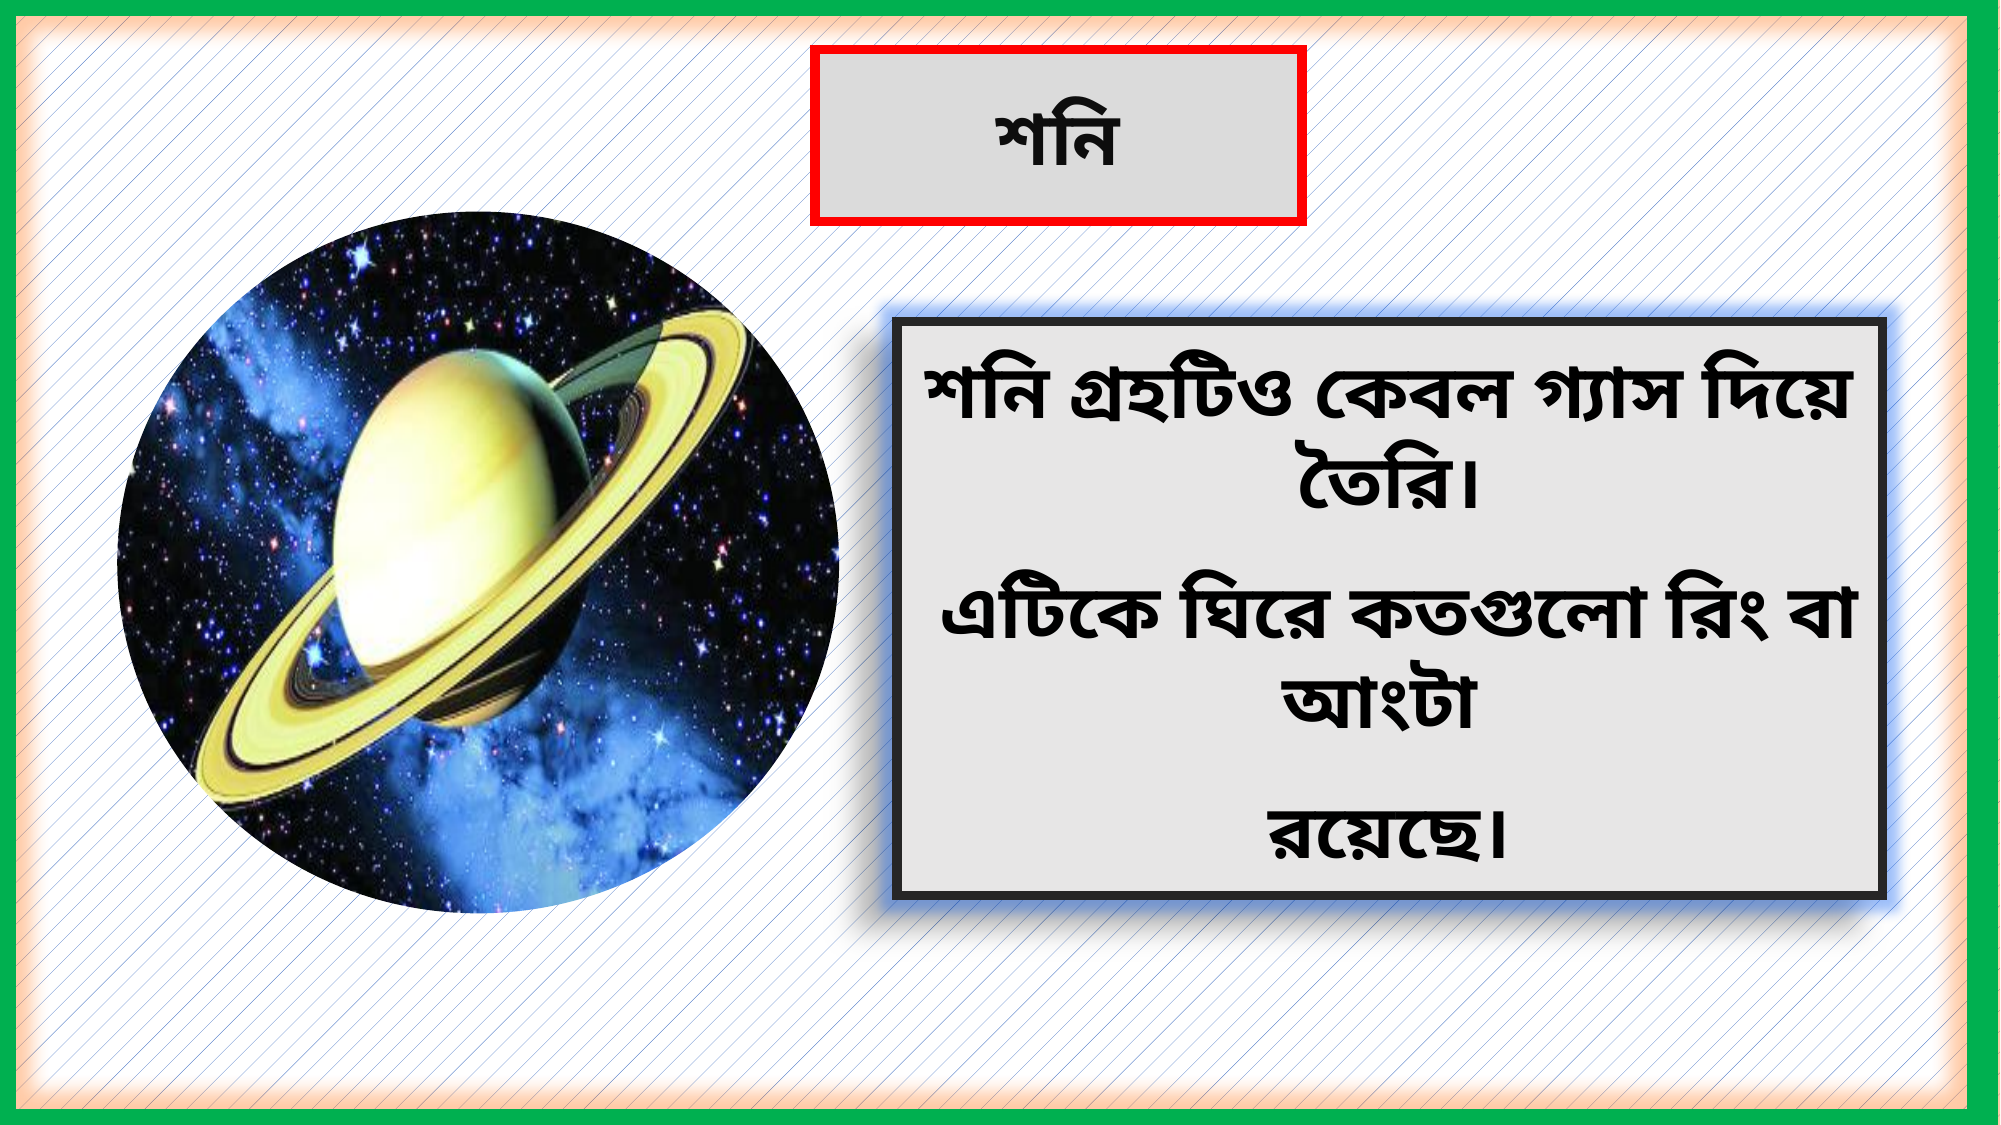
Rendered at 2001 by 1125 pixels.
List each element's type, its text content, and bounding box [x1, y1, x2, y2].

text_box শনি [814, 49, 1303, 222]
text_box শনি গ্রহটিও কেবল গ্যাস দিয়ে তৈরি। এটিকে ঘিরে কতগুলো রিং বা আংটা রয়েছে। [896, 321, 1884, 897]
text_box [116, 210, 841, 915]
